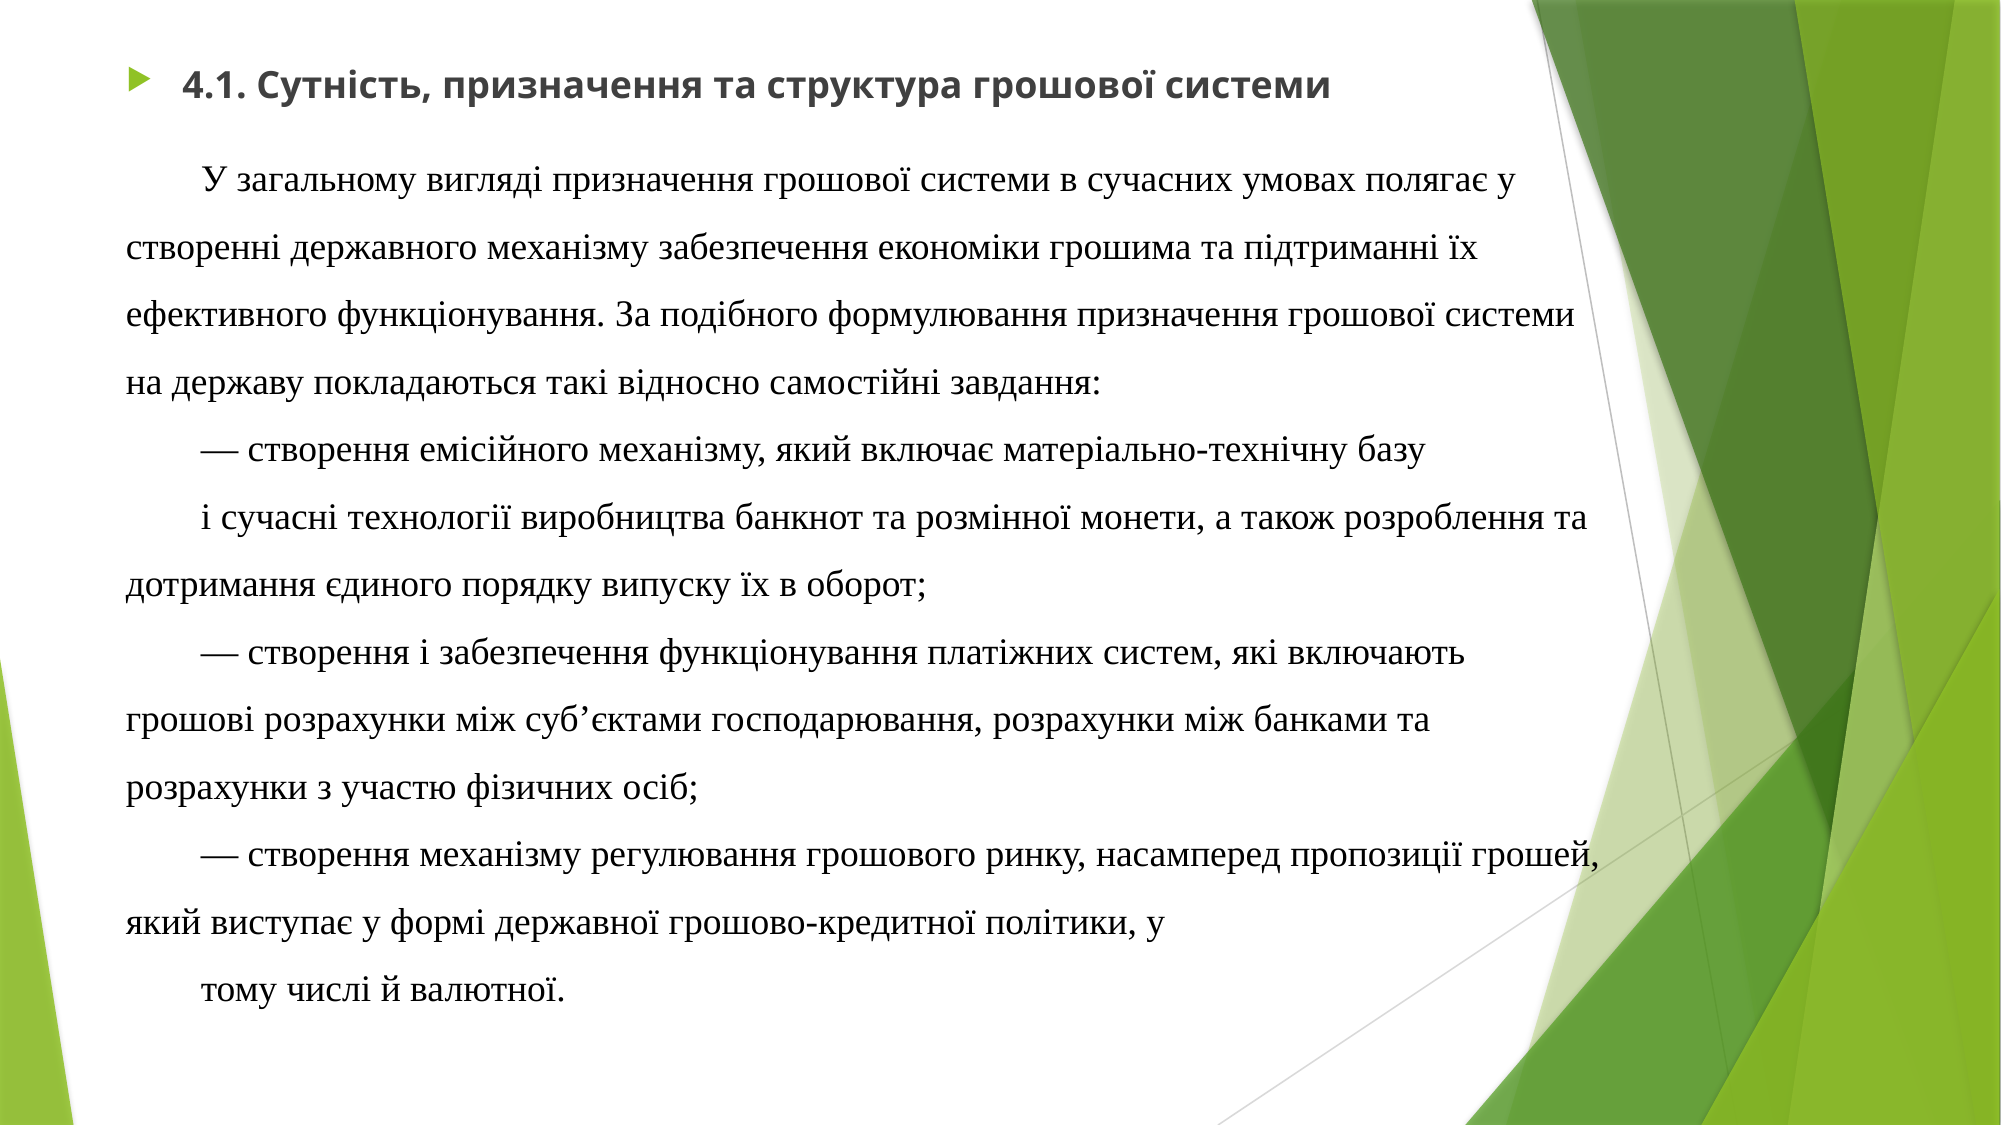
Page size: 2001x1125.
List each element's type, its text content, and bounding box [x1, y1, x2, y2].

text_box У загальному вигляді призначення грошової системи в сучасних умовах полягає у створенні державного механізму забезпечення економіки грошима та підтриманні їх ефективного функціонування. За подібного формулювання призначення грошової системи на державу покладаються такі відносно самостійні завдання: — створення емісійного механізму, який включає матеріально-технічну базу і сучасні технології виробництва банкнот та розмінної монети, а також розроблення та дотримання єдиного порядку випуску їх в оборот; — створення і забезпечення функціонування платіжних систем, які включають грошові розрахунки між суб’єктами господарювання, розрахунки між банками та розрахунки з участю фізичних осіб; — створення механізму регулювання грошового ринку, насамперед пропозиції грошей, який виступає у формі державної грошово-кредитної політики, у тому числі й валютної. [111, 124, 1620, 1017]
list 4.1. Сутність, призначення та структура грошової системи [111, 53, 1522, 124]
